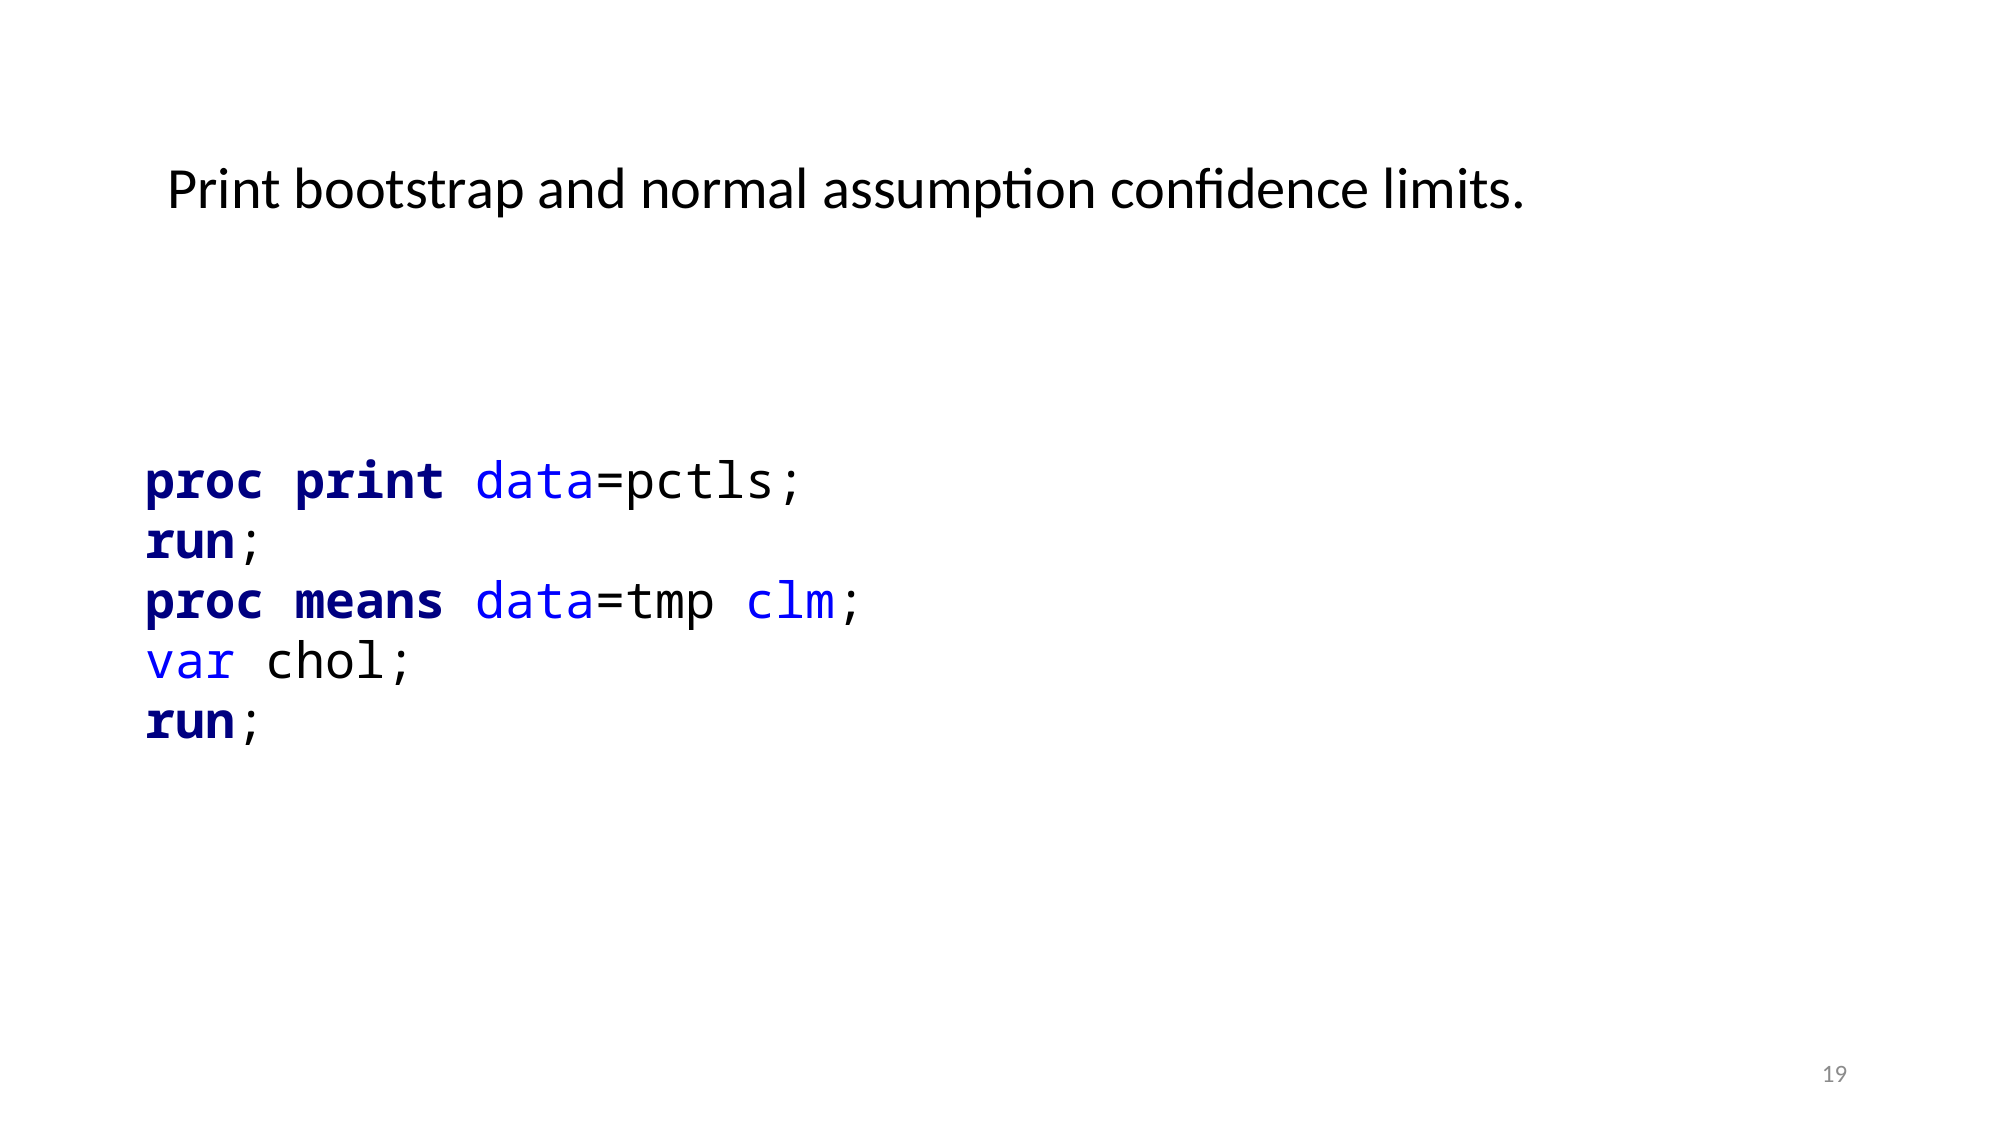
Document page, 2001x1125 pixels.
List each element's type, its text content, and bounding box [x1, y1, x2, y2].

text_box Print bootstrap and normal assumption confidence limits. [152, 142, 1542, 228]
text_box proc print data=pctls; run; proc means data=tmp clm; var chol; run; [130, 441, 1845, 756]
slide_number 19 [1412, 1042, 1863, 1103]
